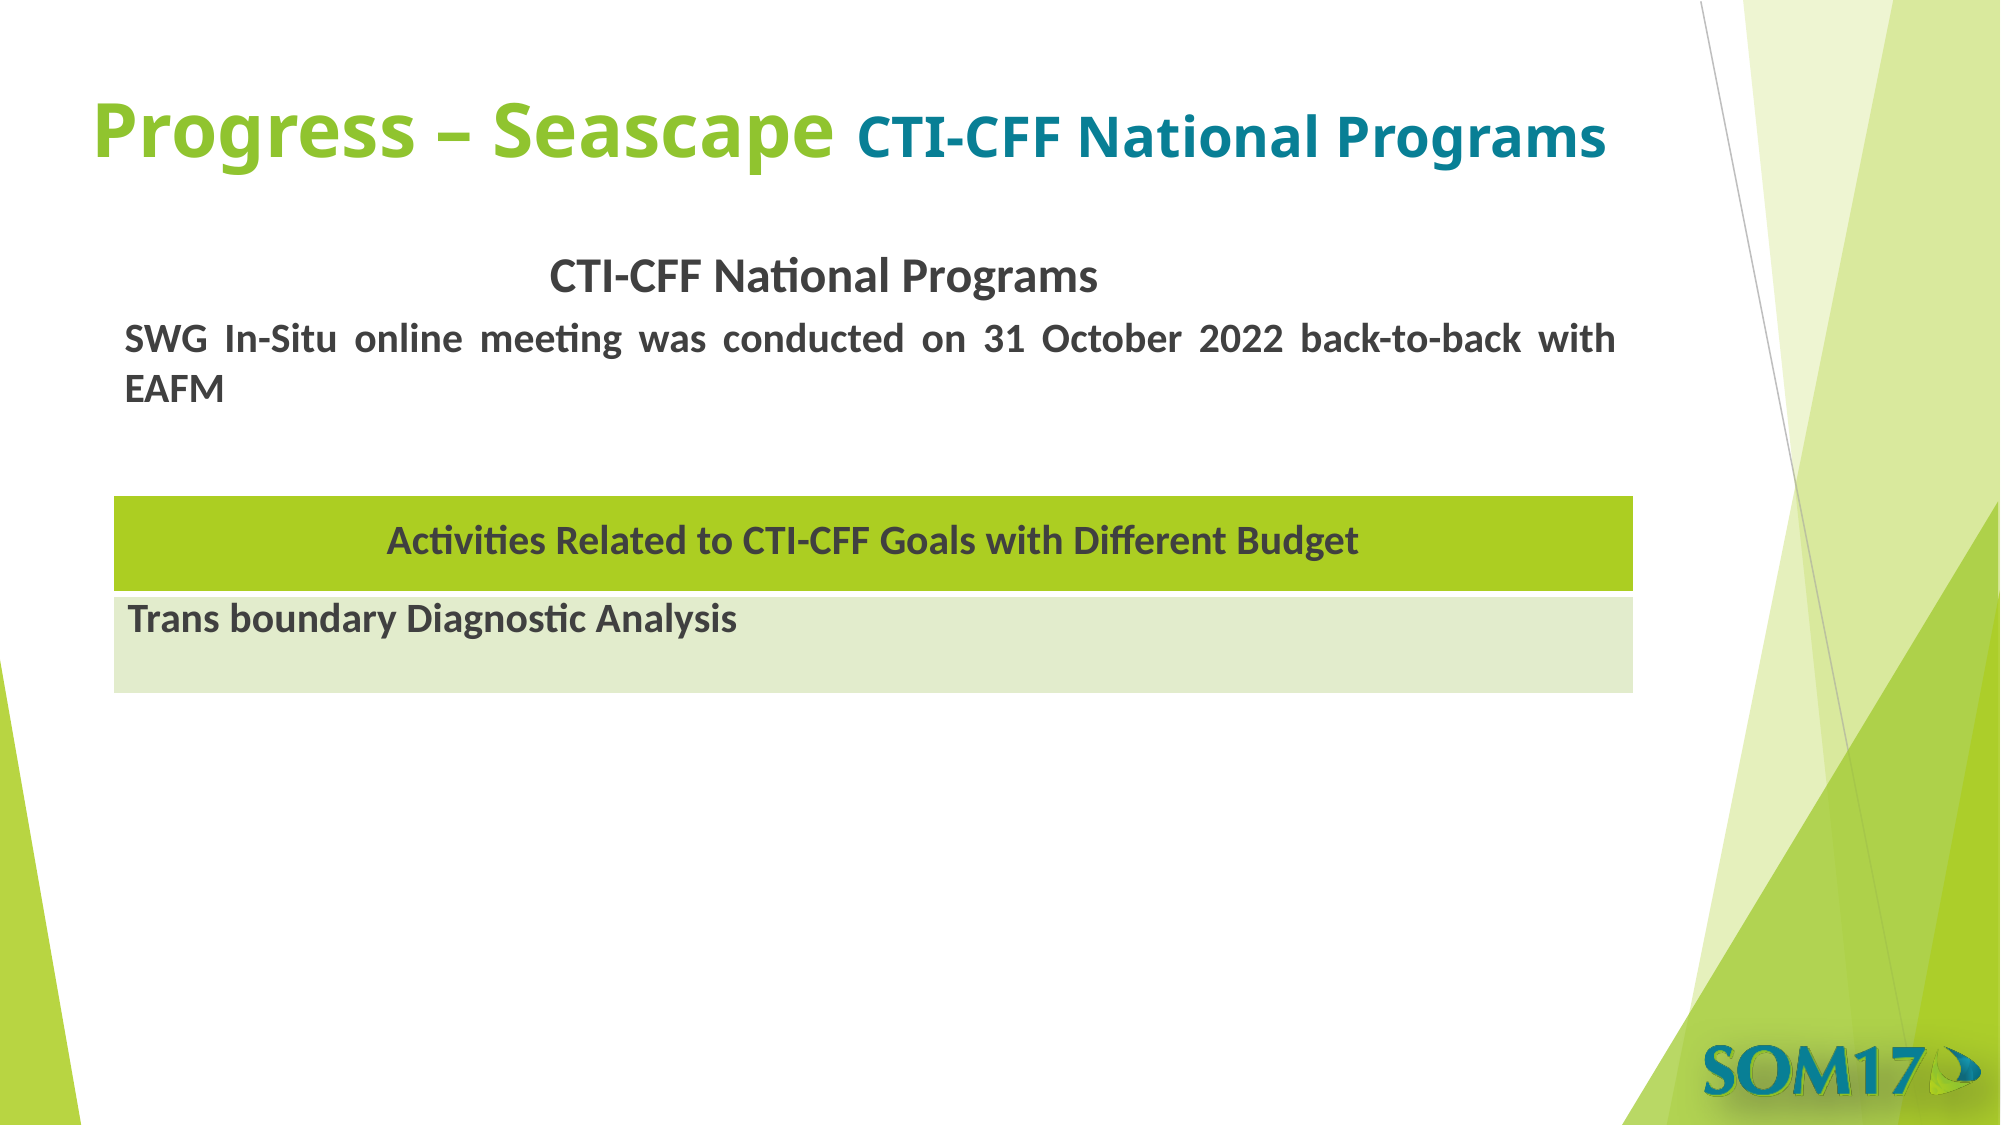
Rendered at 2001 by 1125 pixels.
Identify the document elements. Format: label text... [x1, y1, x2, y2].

picture [1692, 1026, 1982, 1117]
title Progress – Seascape CTI-CFF National Programs [76, 69, 1802, 198]
table_header Activities Related to CTI-CFF Goals with Different Budget [114, 509, 1633, 591]
text_box CTI-CFF National Programs [534, 235, 1114, 303]
text_box SWG In-Situ online meeting was conducted on 31 October 2022 back-to-back with EAFM [109, 303, 1633, 509]
table_cell Trans boundary Diagnostic Analysis [114, 597, 1633, 693]
